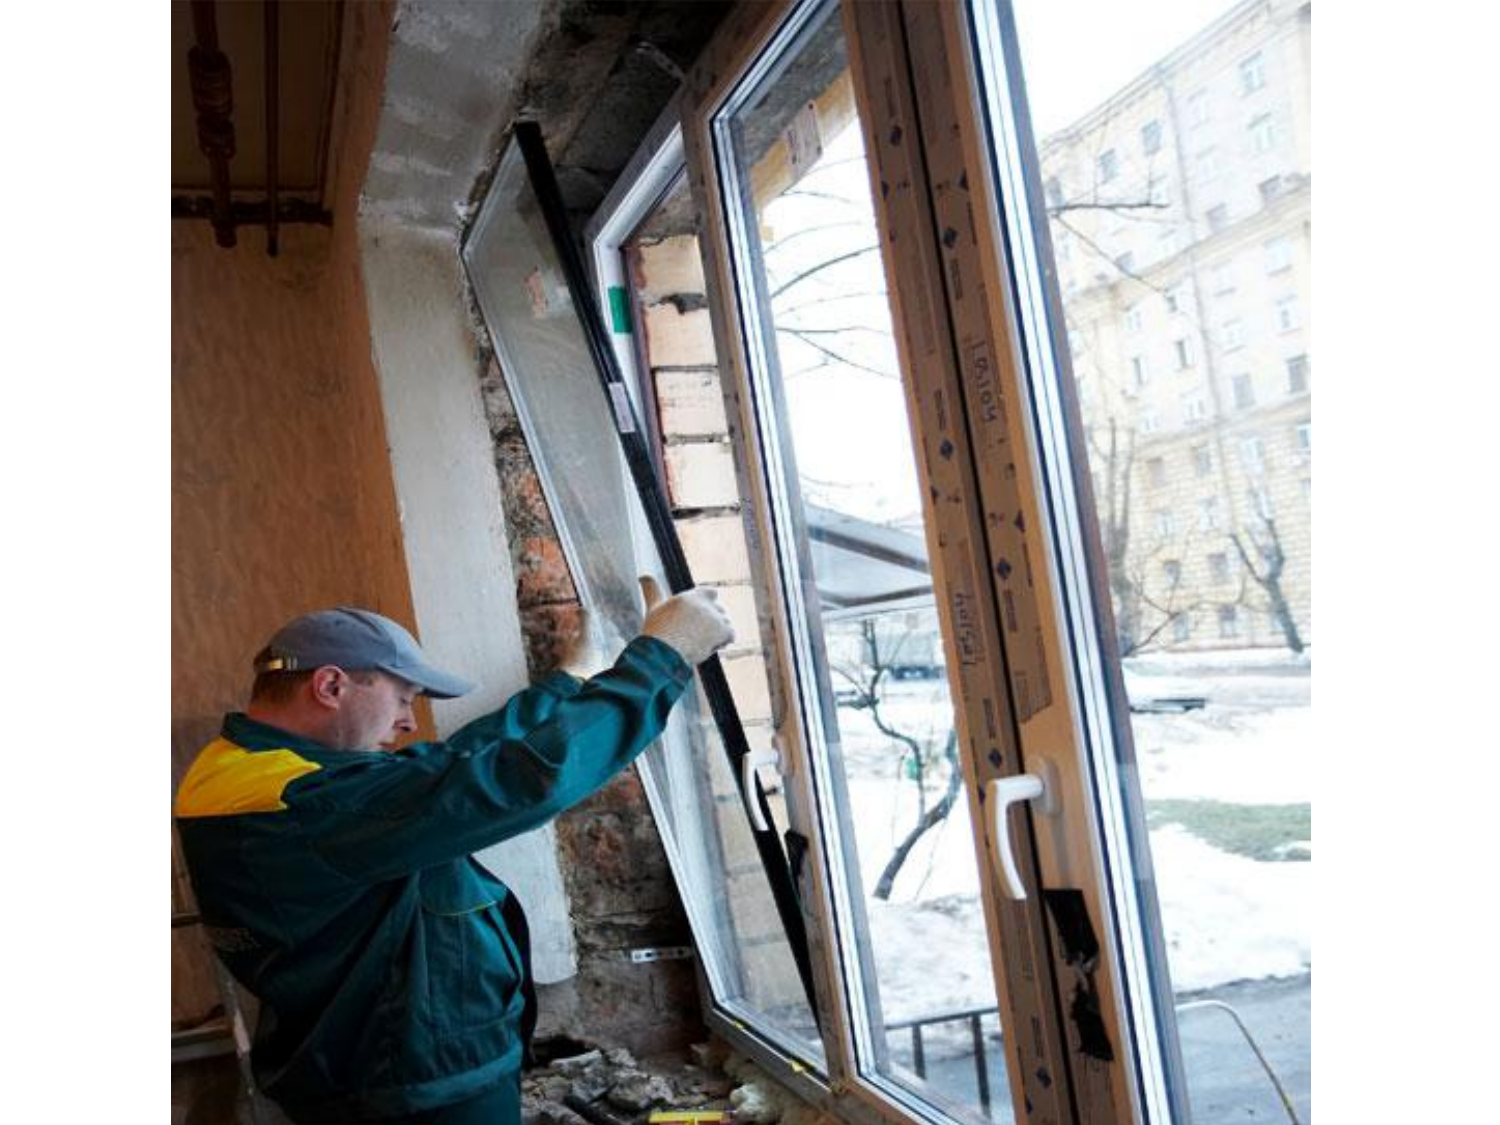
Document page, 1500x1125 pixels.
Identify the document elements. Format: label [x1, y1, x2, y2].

picture [170, 0, 1312, 1125]
